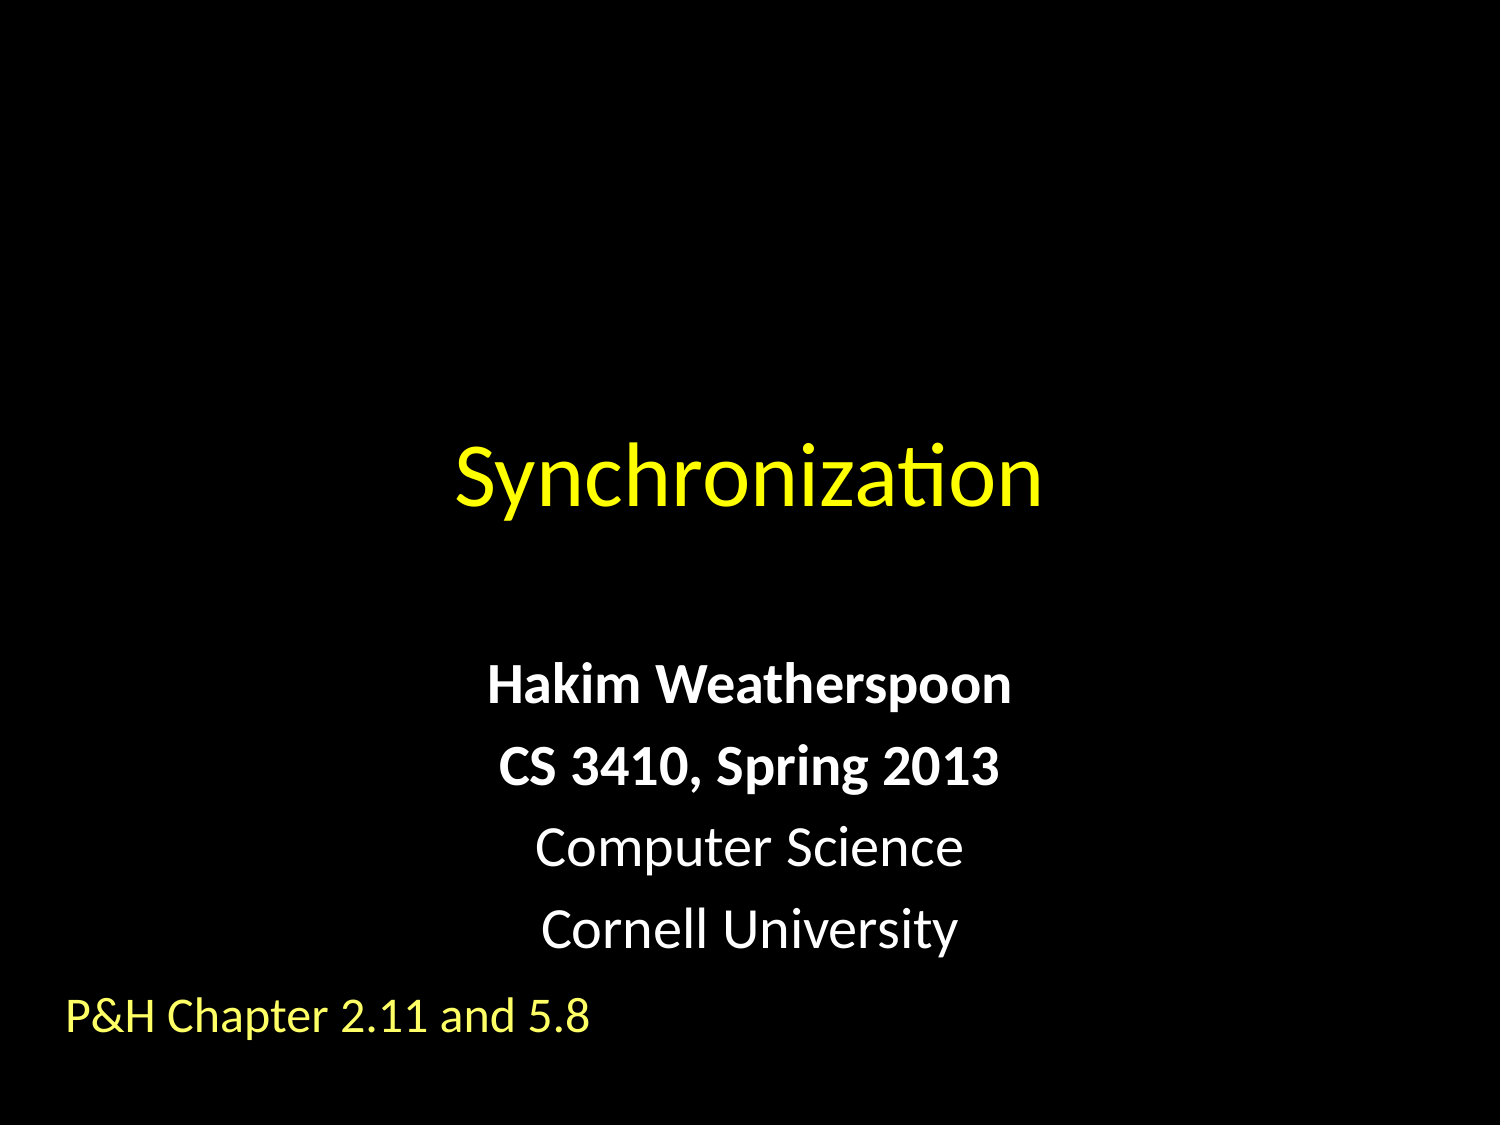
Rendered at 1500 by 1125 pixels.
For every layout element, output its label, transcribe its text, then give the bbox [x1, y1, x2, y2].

subtitle Hakim Weatherspoon CS 3410, Spring 2013 Computer Science Cornell University [225, 637, 1275, 975]
title Synchronization [112, 349, 1388, 591]
text_box P&H Chapter 2.11 and 5.8 [50, 974, 775, 1038]
